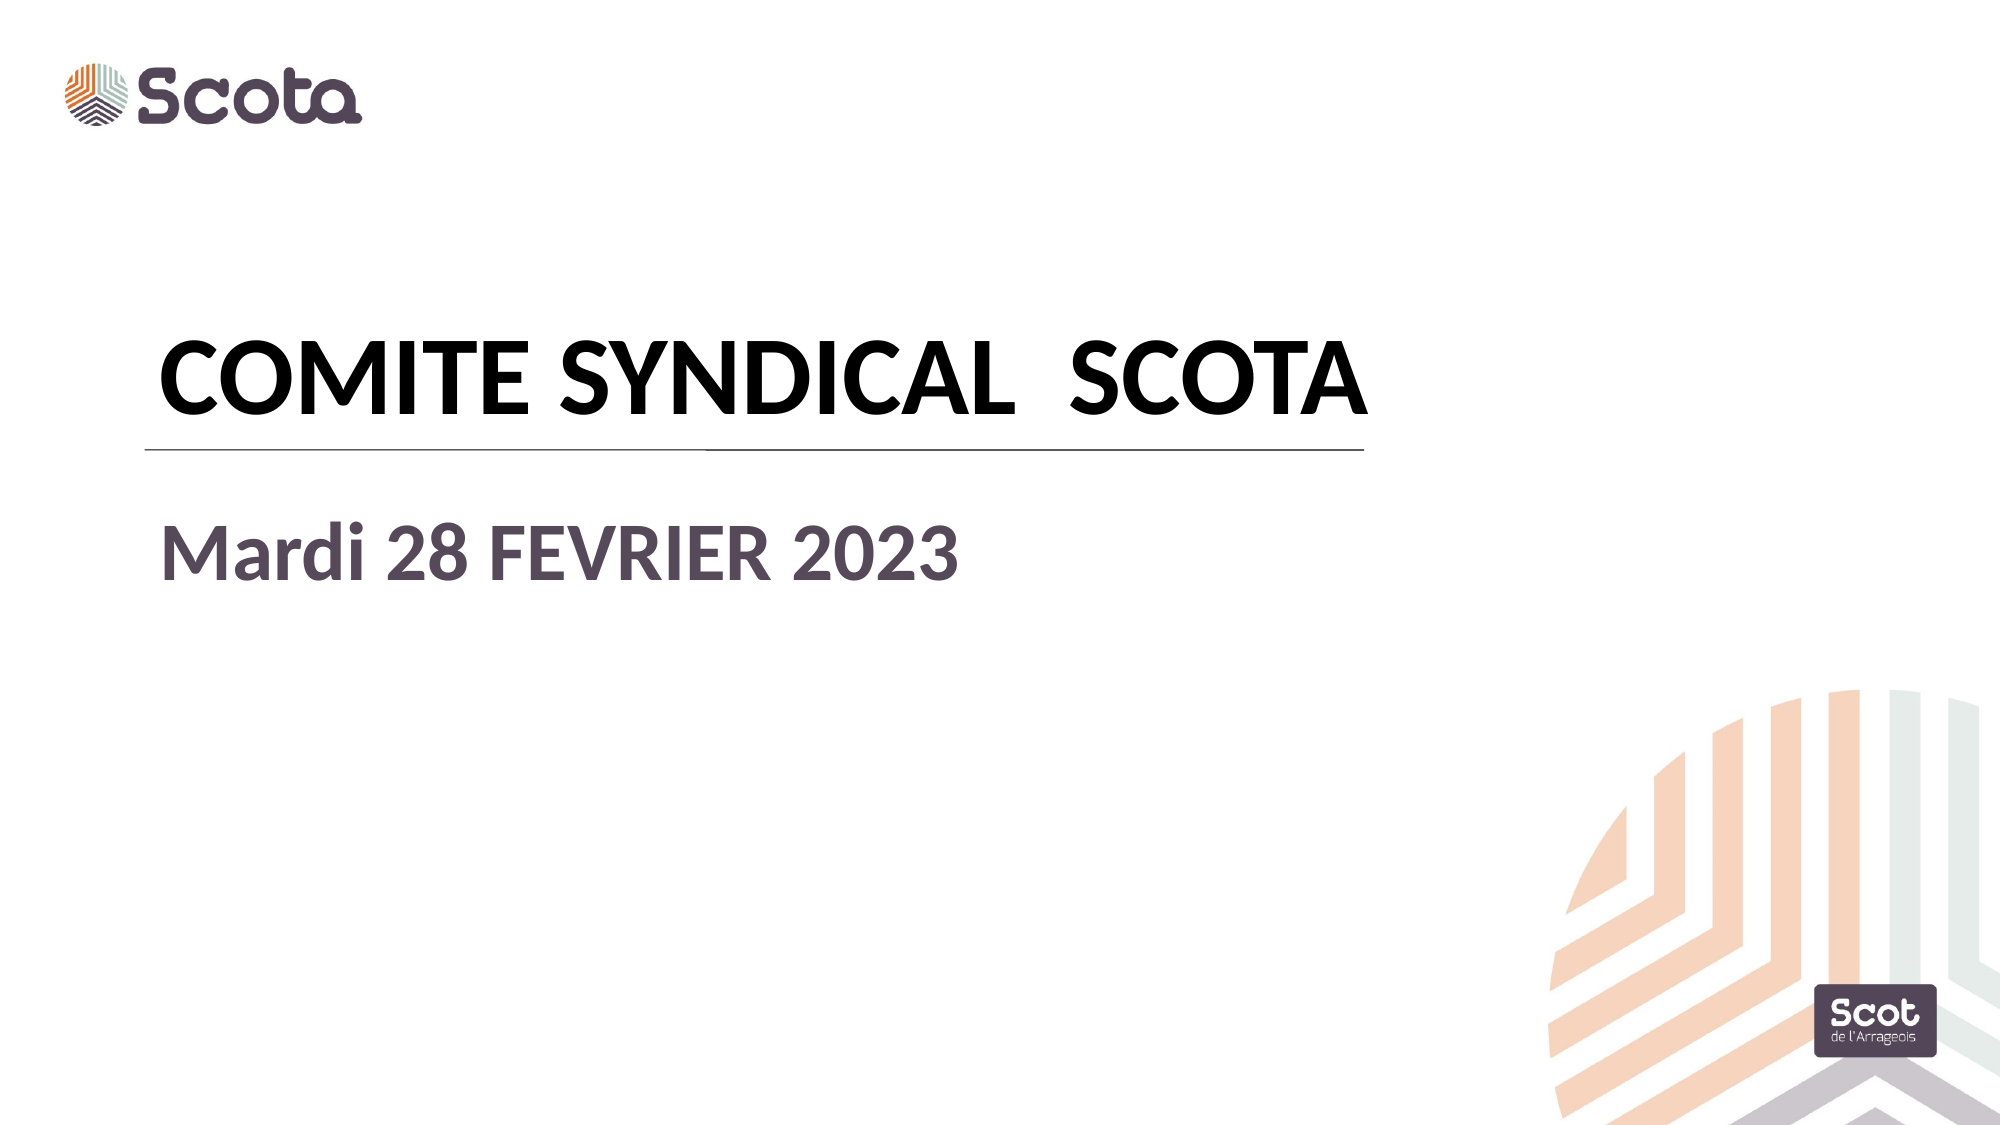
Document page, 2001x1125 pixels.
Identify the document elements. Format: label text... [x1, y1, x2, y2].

picture [0, 0, 426, 192]
text_box COMITE SYNDICAL SCOTA Mardi 28 FEVRIER 2023 [144, 239, 2000, 661]
picture [1502, 661, 2000, 1125]
